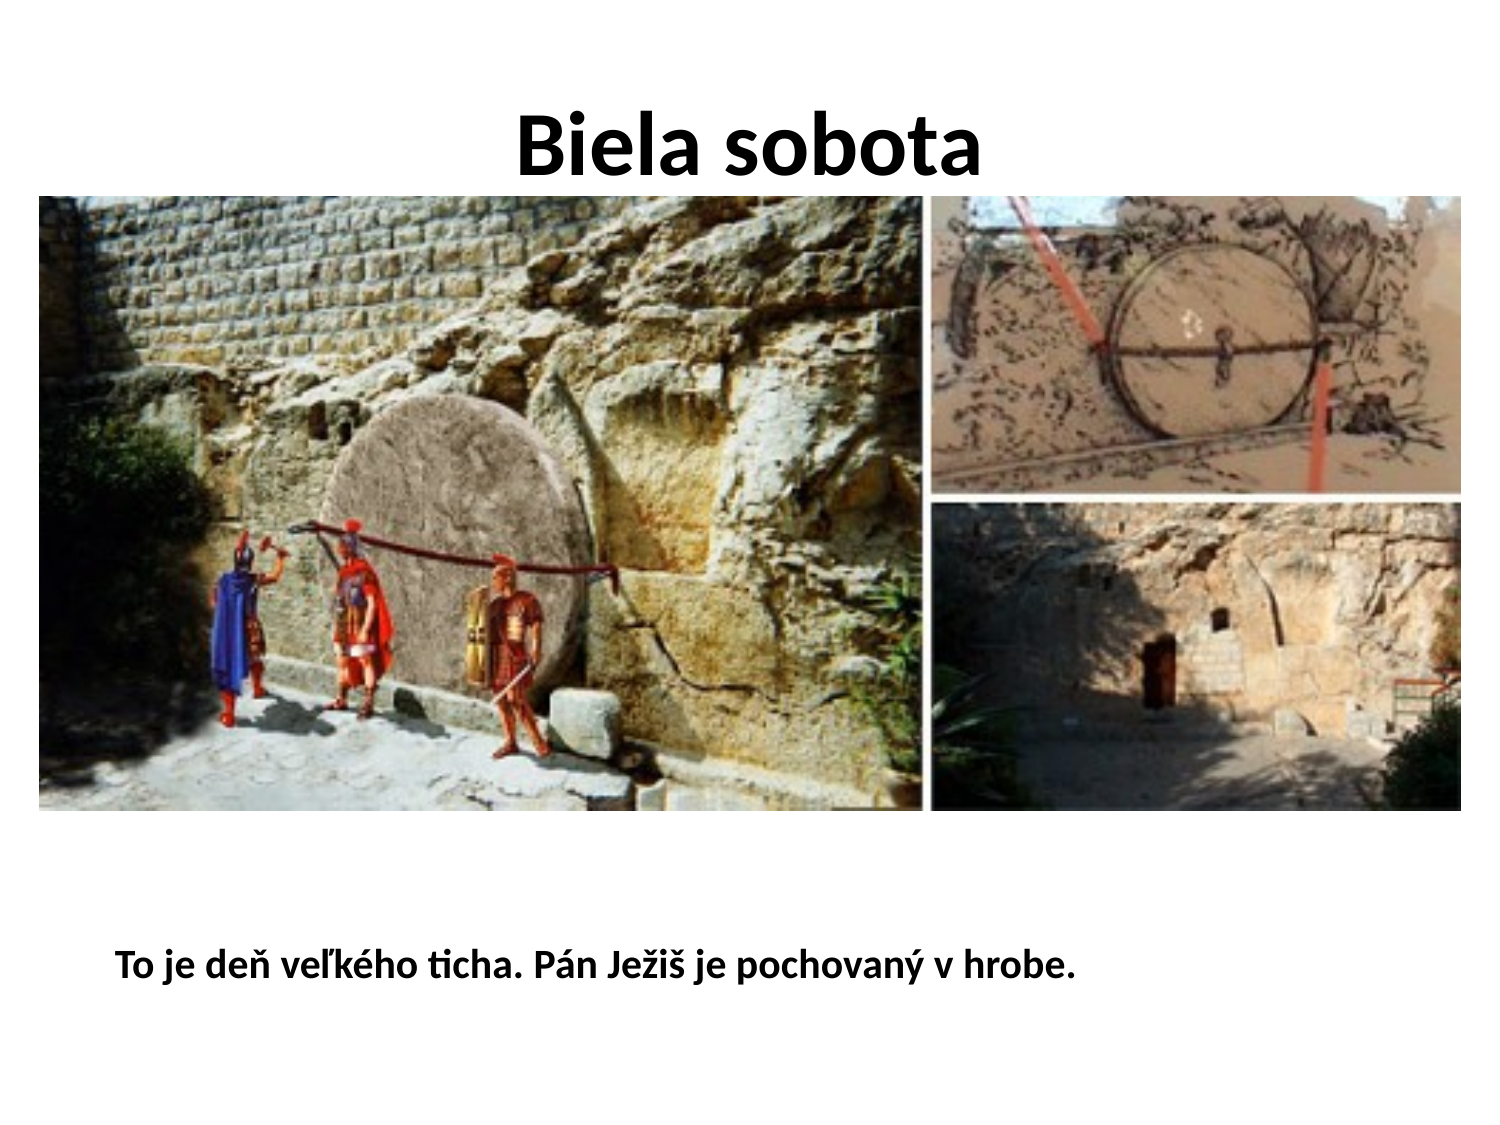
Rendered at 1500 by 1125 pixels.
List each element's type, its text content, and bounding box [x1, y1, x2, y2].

text_box To je deň veľkého ticha. Pán Ježiš je pochovaný v hrobe. [100, 928, 1105, 994]
title Biela sobota [75, 45, 1425, 194]
picture [38, 196, 1462, 811]
